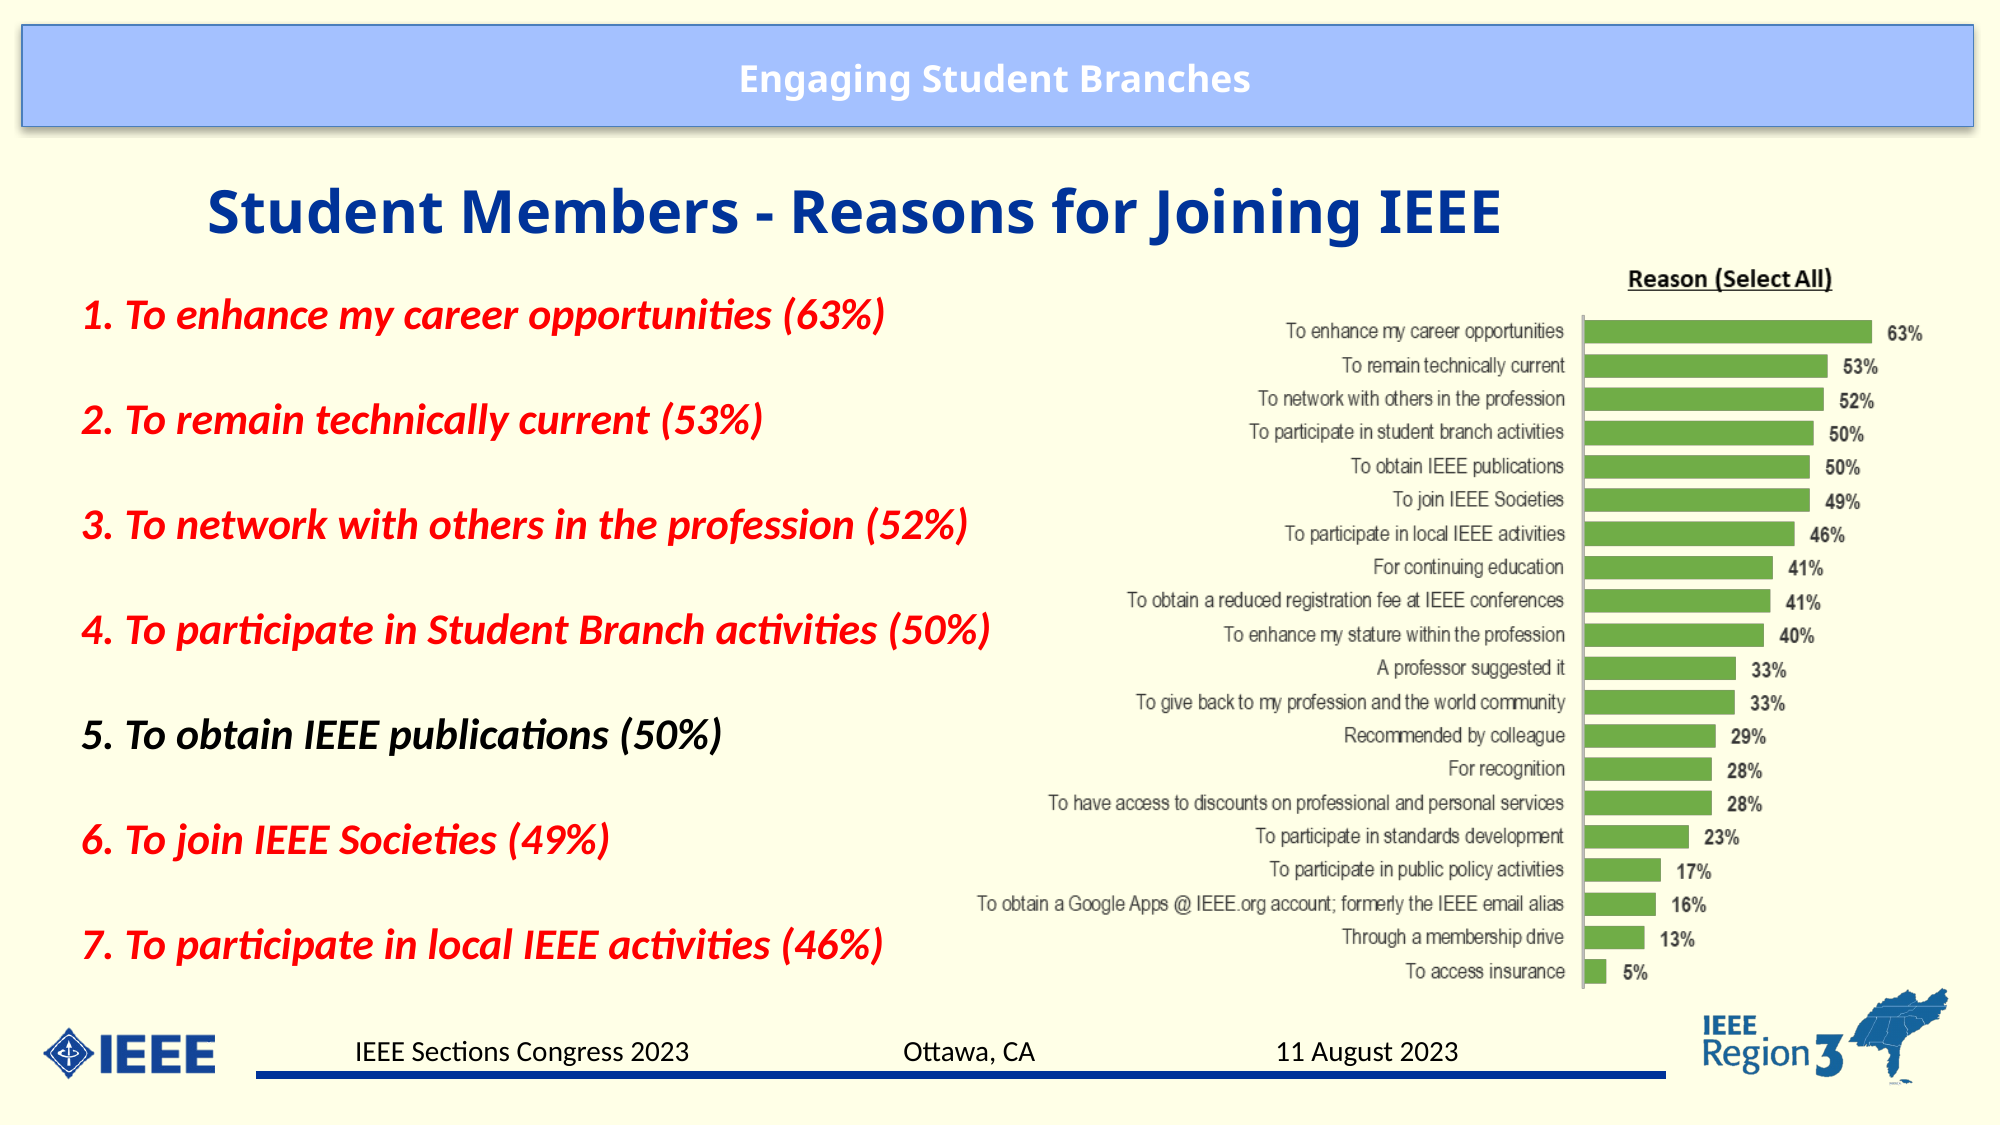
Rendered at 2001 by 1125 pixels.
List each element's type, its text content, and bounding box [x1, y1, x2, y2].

text_box 1. To enhance my career opportunities (63%) 2. To remain technically current (53%) 3. To network with others in the profession (52%) 4. To participate in Student Branch activities (50%) 5. To obtain IEEE publications (50%) 6. To join IEEE Societies (49%) 7. To participate in local IEEE activities (46%) [65, 270, 888, 984]
picture [893, 254, 1959, 1099]
picture [40, 1026, 216, 1080]
text_box Student Members - Reasons for Joining IEEE [192, 166, 1918, 255]
